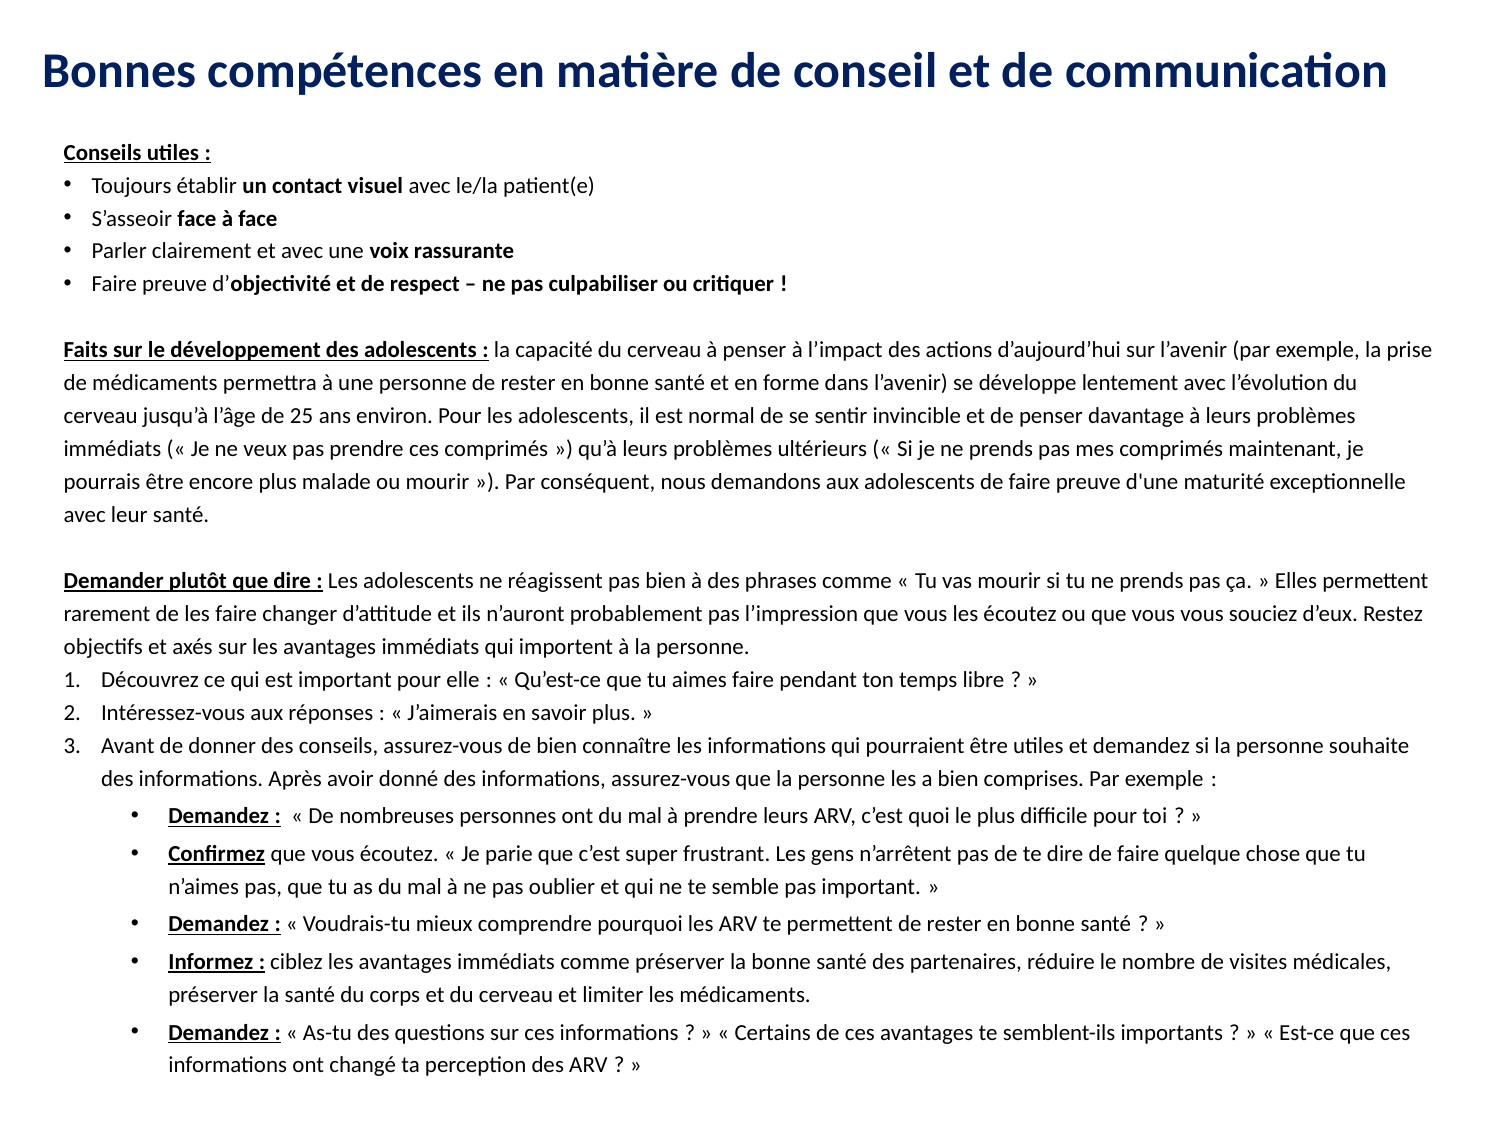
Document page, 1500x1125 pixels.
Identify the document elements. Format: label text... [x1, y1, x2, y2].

title Bonnes compétences en matière de conseil et de communication [29, 0, 1450, 138]
list Conseils utiles : Toujours établir un contact visuel avec le/la patient(e) S’asseoir face à face Parler clairement et avec une voix rassurante Faire preuve d’objectivité et de respect – ne pas culpabiliser ou critiquer ! Faits sur le développement des adolescents : la capacité du cerveau à penser à l’impact des actions d’aujourd’hui sur l’avenir (par exemple, la prise de médicaments permettra à une personne de rester en bonne santé et en forme dans l’avenir) se développe lentement avec l’évolution du cerveau jusqu’à l’âge de 25 ans environ. Pour les adolescents, il est normal de se sentir invincible et de penser davantage à leurs problèmes immédiats (« Je ne veux pas prendre ces comprimés ») qu’à leurs problèmes ultérieurs (« Si je ne prends pas mes comprimés maintenant, je pourrais être encore plus malade ou mourir »). Par conséquent, nous demandons aux adolescents de faire preuve d'une maturité exceptionnelle avec leur santé. Demander plutôt que dire : Les adolescents ne réagissent pas bien à des phrases comme « Tu vas mourir si tu ne prends pas ça. » Elles permettent rarement de les faire changer d’attitude et ils n’auront probablement pas l’impression que vous les écoutez ou que vous vous souciez d’eux. Restez objectifs et axés sur les avantages immédiats qui importent à la personne. Découvrez ce qui est important pour elle : « Qu’est-ce que tu aimes faire pendant ton temps libre ? » Intéressez-vous aux réponses : « J’aimerais en savoir plus. » Avant de donner des conseils, assurez-vous de bien connaître les informations qui pourraient être utiles et demandez si la personne souhaite des informations. Après avoir donné des informations, assurez-vous que la personne les a bien comprises. Par exemple : Demandez : « De nombreuses personnes ont du mal à prendre leurs ARV, c’est quoi le plus difficile pour toi ? » Confirmez que vous écoutez. « Je parie que c’est super frustrant. Les gens n’arrêtent pas de te dire de faire quelque chose que tu n’aimes pas, que tu as du mal à ne pas oublier et qui ne te semble pas important. » Demandez : « Voudrais-tu mieux comprendre pourquoi les ARV te permettent de rester en bonne santé ? » Informez : ciblez les avantages immédiats comme préserver la bonne santé des partenaires, réduire le nombre de visites médicales, préserver la santé du corps et du cerveau et limiter les médicaments. Demandez : « As-tu des questions sur ces informations ? » « Certains de ces avantages te semblent-ils importants ? » « Est-ce que ces informations ont changé ta perception des ARV ? » [50, 125, 1450, 1100]
